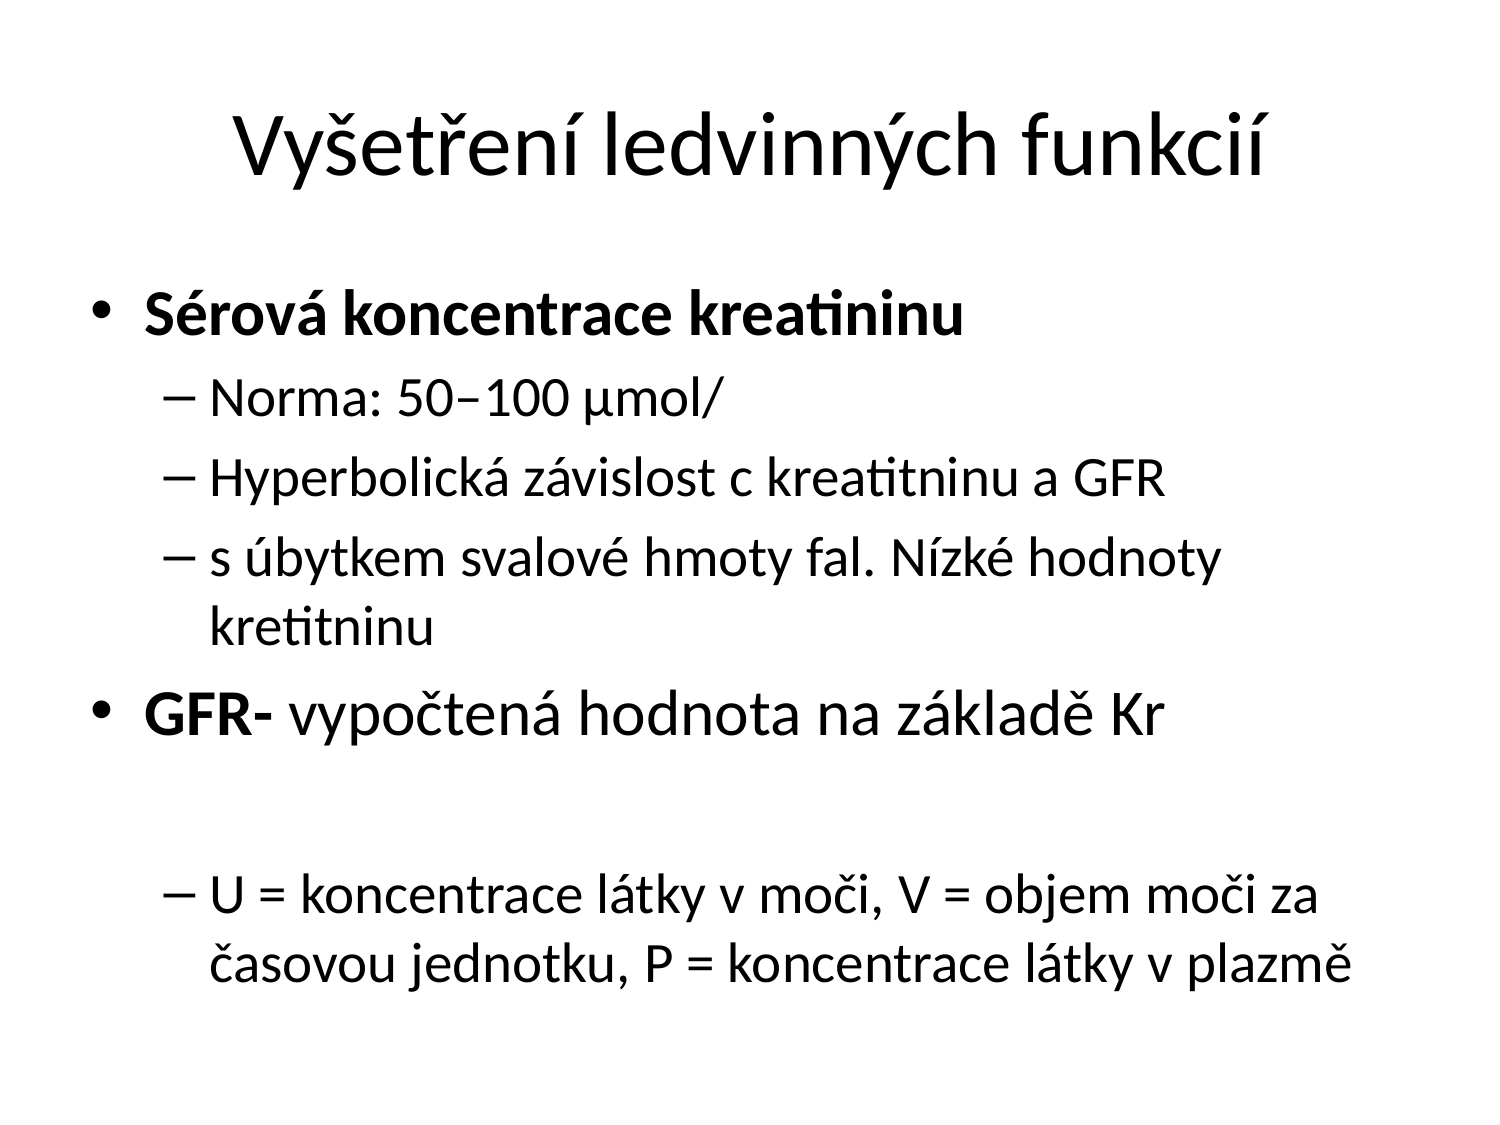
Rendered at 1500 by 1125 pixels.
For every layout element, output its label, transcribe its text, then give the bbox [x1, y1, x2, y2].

title Vyšetření ledvinných funkcií [75, 45, 1425, 233]
